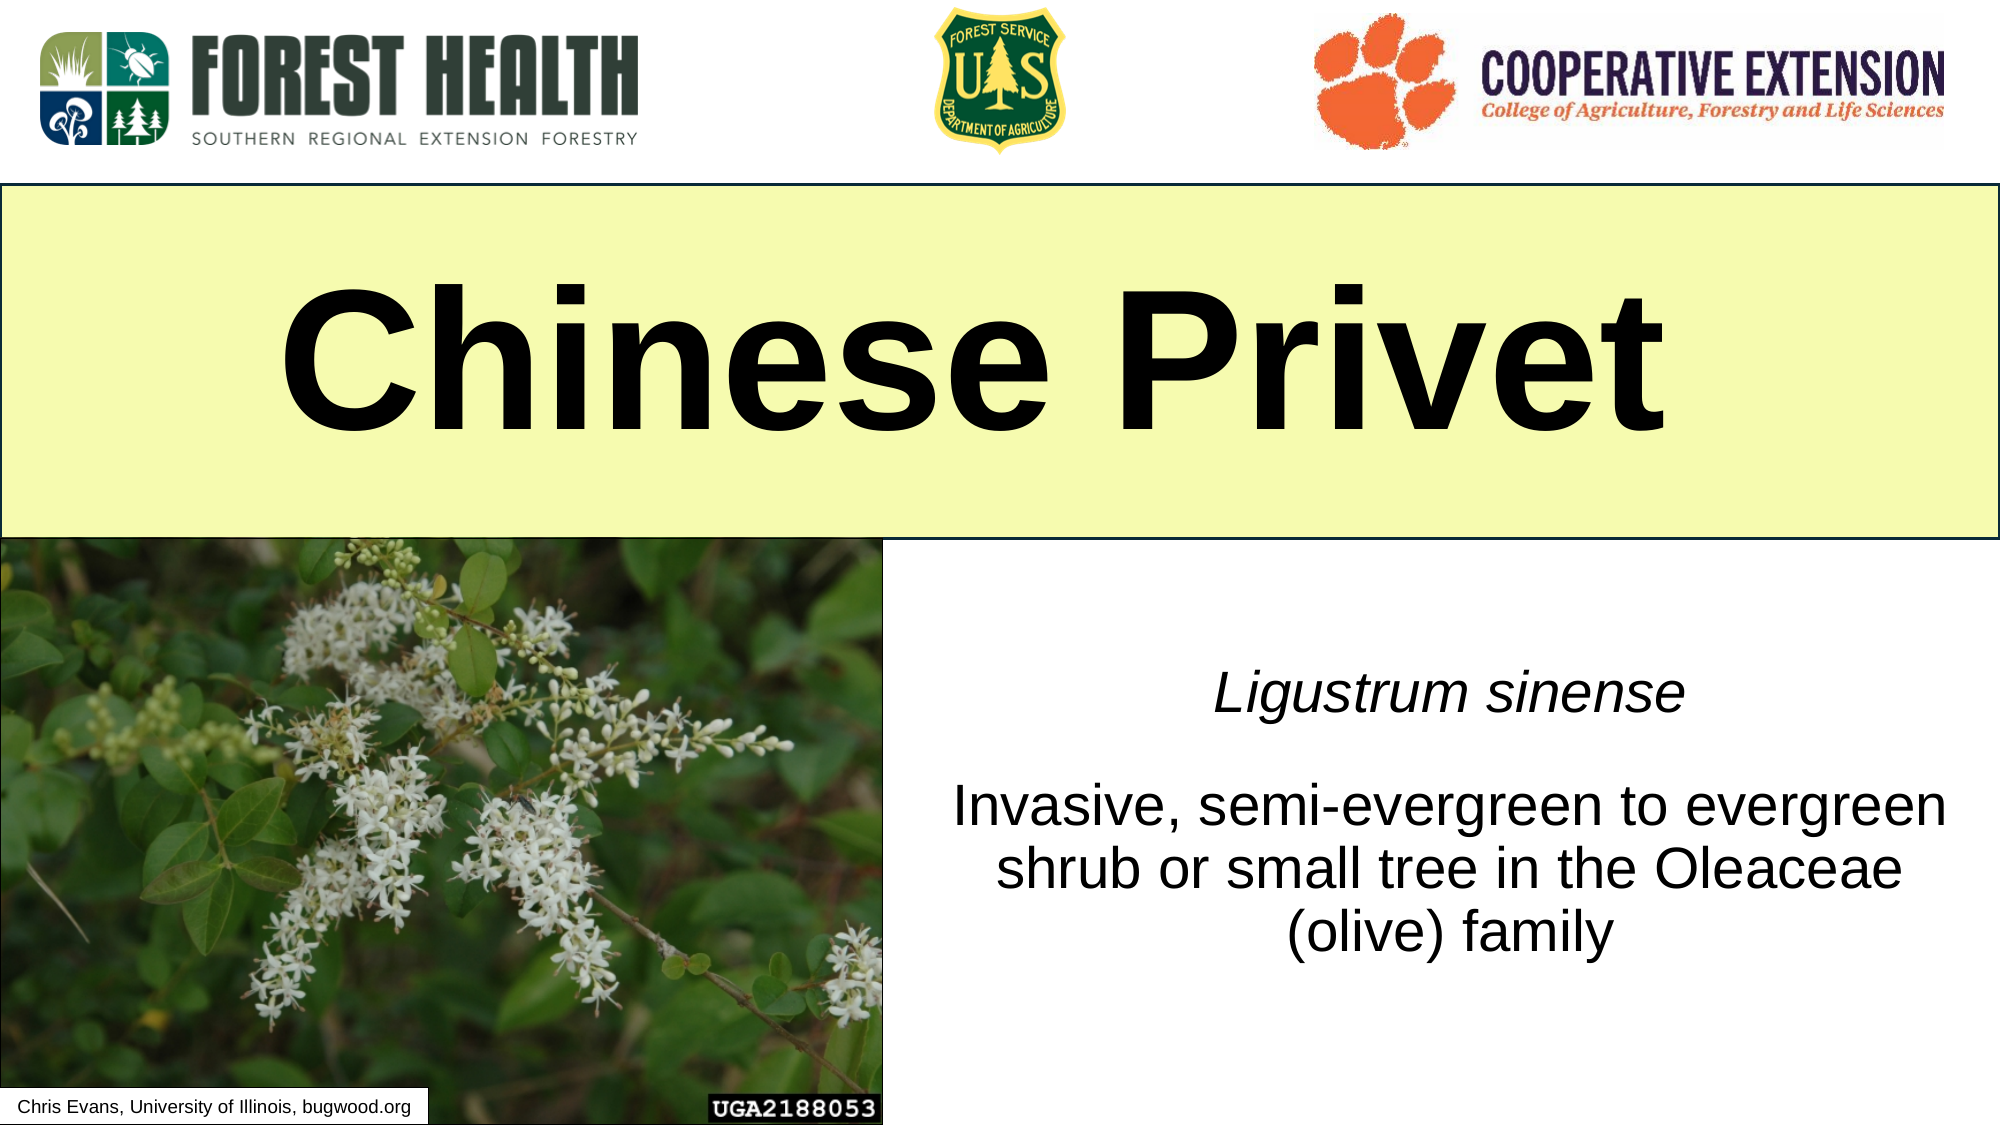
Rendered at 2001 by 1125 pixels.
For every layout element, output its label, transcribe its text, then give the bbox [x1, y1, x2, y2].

text_box [0, 183, 2000, 540]
picture [1313, 12, 1944, 150]
picture [933, 7, 1067, 156]
picture [40, 32, 639, 146]
title Chinese Privet [249, 241, 1750, 481]
picture [0, 537, 884, 1125]
subtitle Ligustrum sinense Invasive, semi-evergreen to evergreen shrub or small tree in the Oleaceae (olive) family [934, 654, 1968, 1009]
